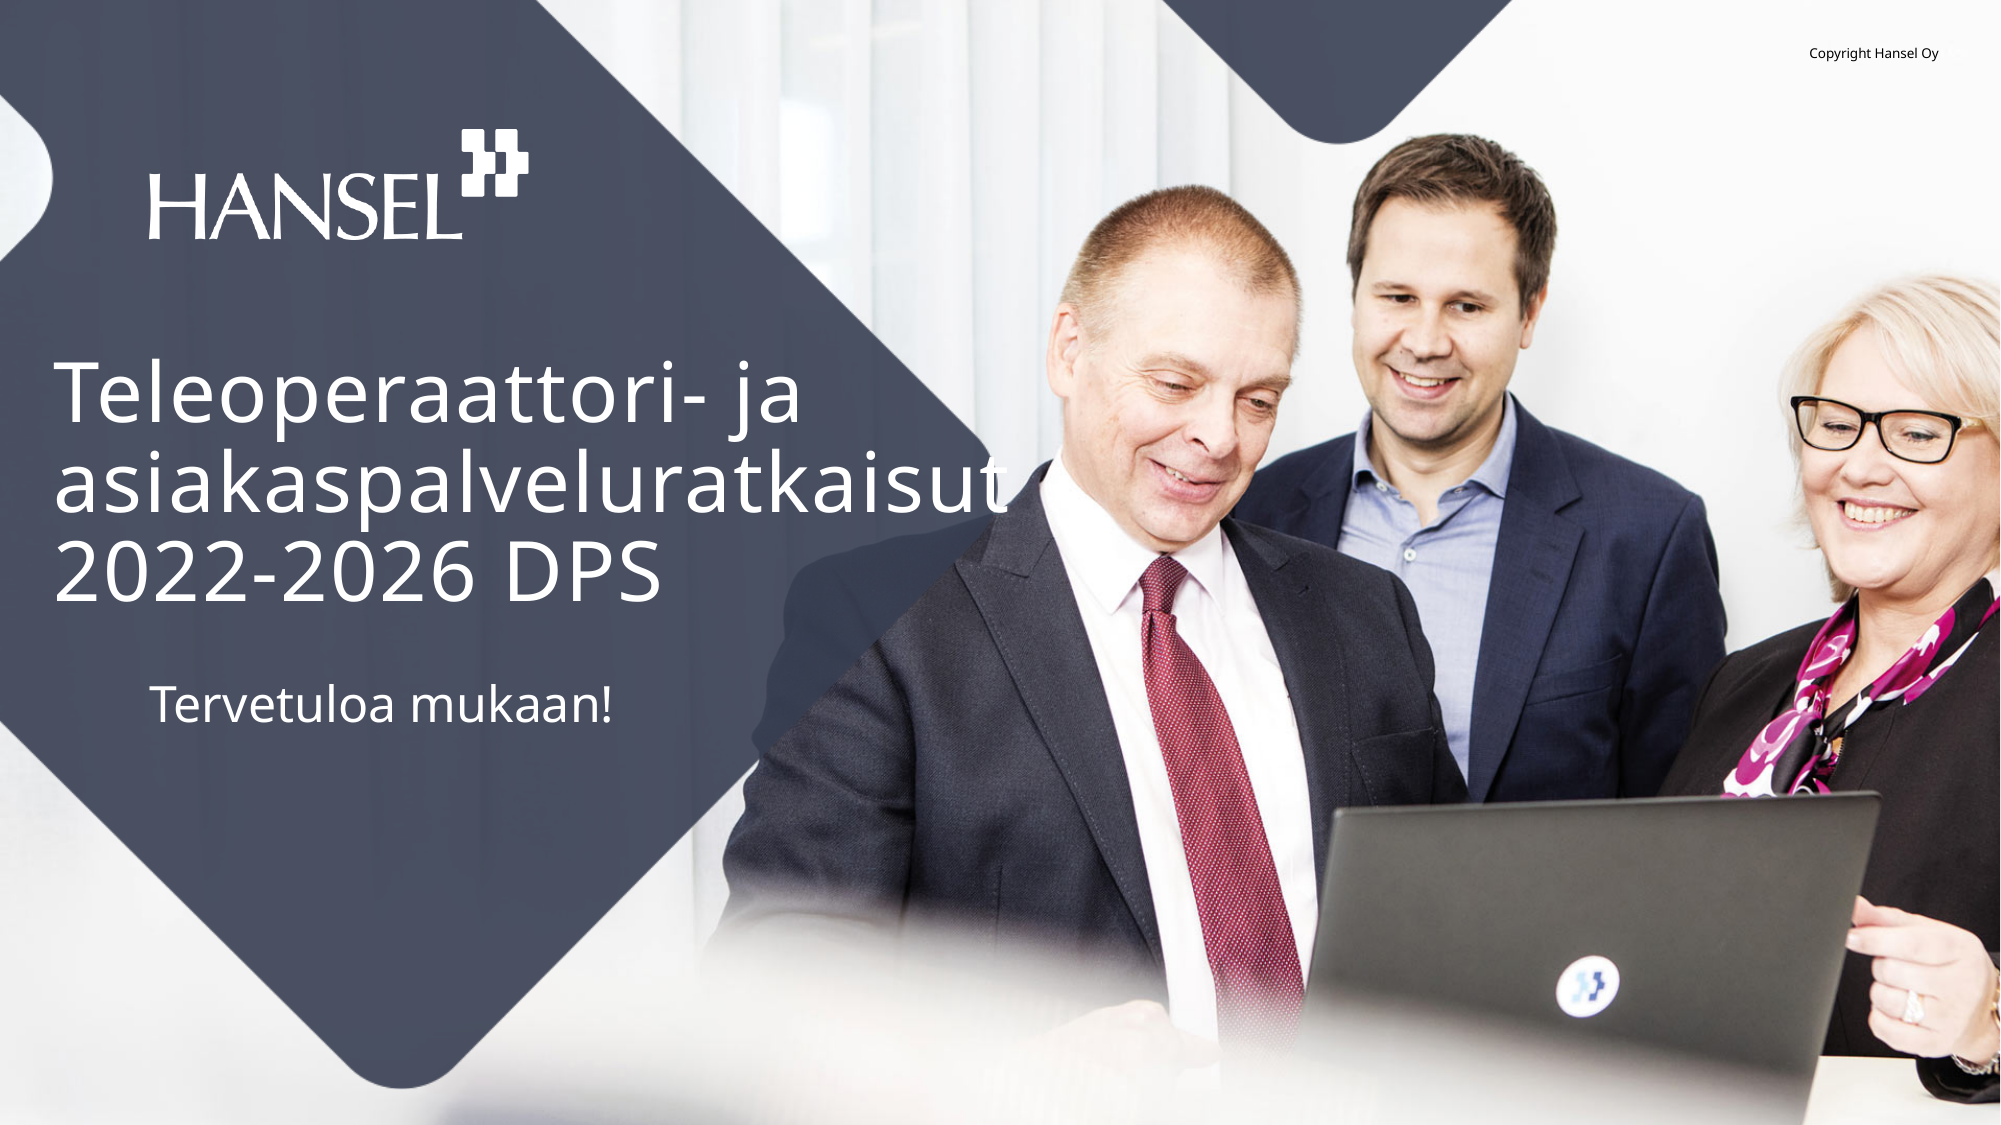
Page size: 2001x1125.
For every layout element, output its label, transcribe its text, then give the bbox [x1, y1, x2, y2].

title Teleoperaattori- ja asiakaspalveluratkaisut 2022-2026 DPS [53, 267, 1024, 620]
picture [0, 0, 2001, 1125]
subtitle Tervetuloa mukaan! [149, 672, 771, 793]
